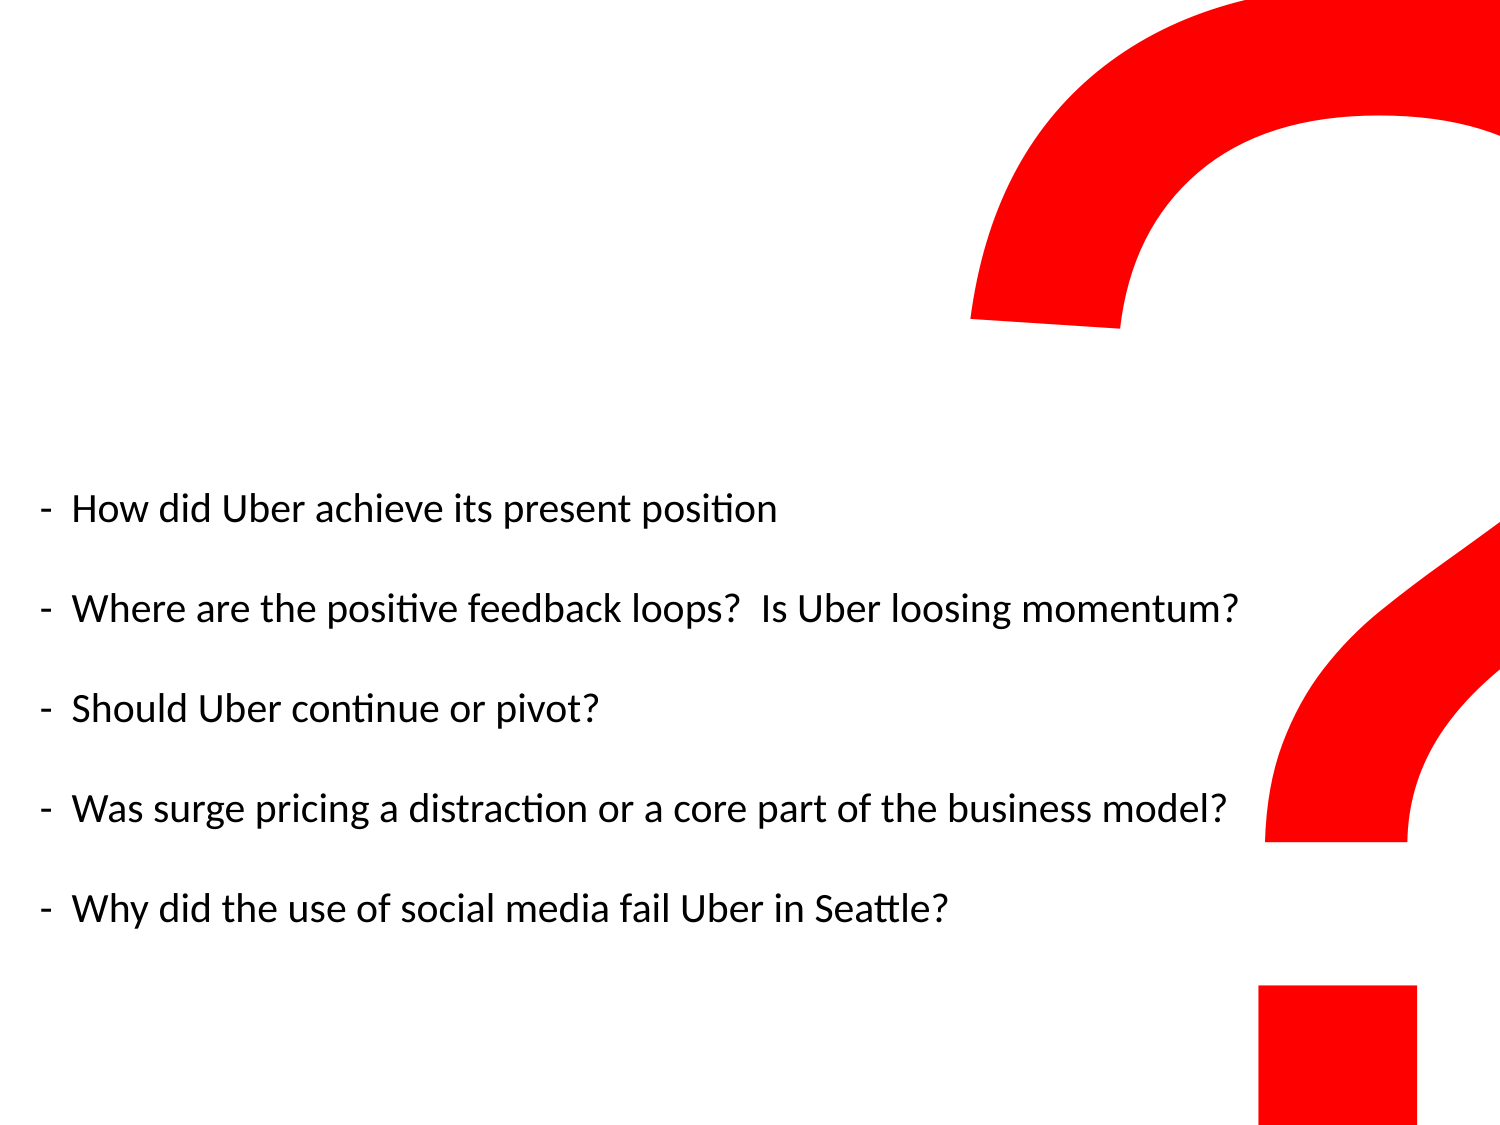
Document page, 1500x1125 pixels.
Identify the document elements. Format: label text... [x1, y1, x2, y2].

title - How did Uber achieve its present position - Where are the positive feedback loops? Is Uber loosing momentum? - Should Uber continue or pivot? - Was surge pricing a distraction or a core part of the business model? - Why did the use of social media fail Uber in Seattle? [24, 187, 887, 1125]
text_box ? [887, 0, 1425, 1125]
